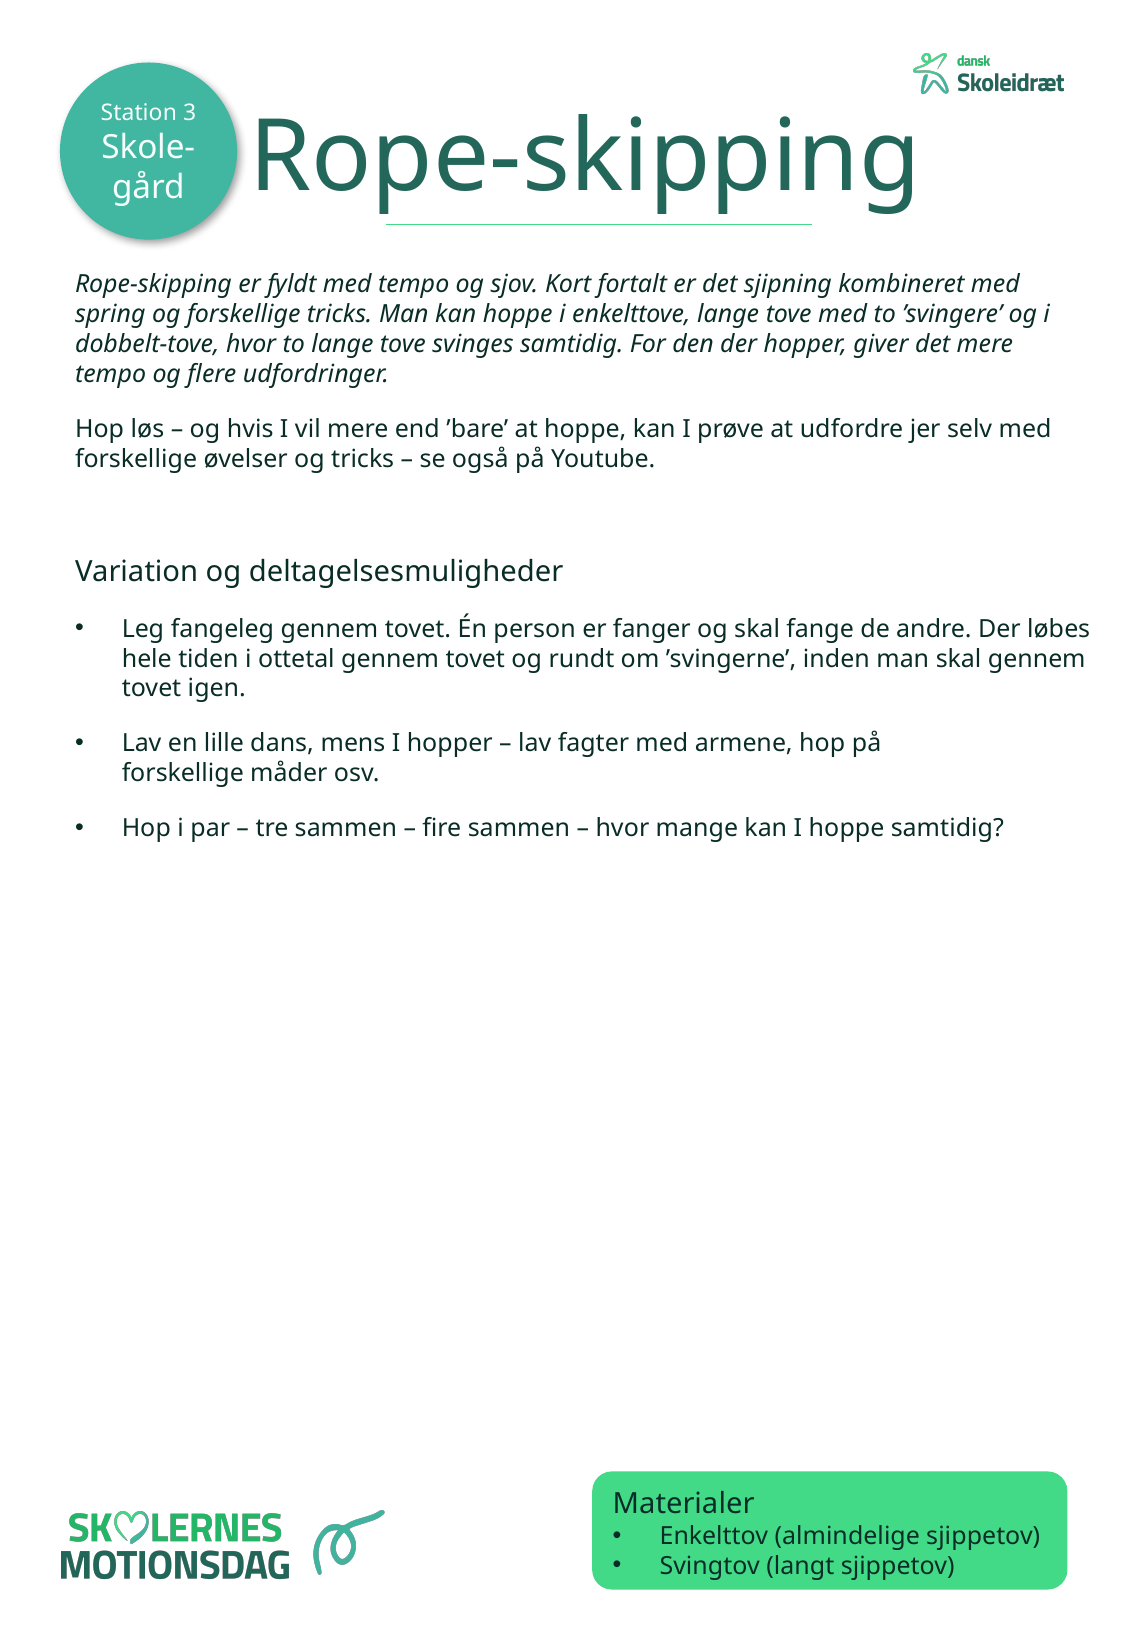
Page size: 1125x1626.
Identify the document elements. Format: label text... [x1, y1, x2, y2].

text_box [59, 62, 1023, 240]
text_box Rope-skipping er fyldt med tempo og sjov. Kort fortalt er det sjipning kombineret med spring og forskellige tricks. Man kan hoppe i enkelttove, lange tove med to ’svingere’ og i dobbelt-tove, hvor to lange tove svinges samtidig. For den der hopper, giver det mere tempo og flere udfordringer. Hop løs – og hvis I vil mere end ’bare’ at hoppe, kan I prøve at udfordre jer selv med forskellige øvelser og tricks – se også på Youtube. Variation og deltagelsesmuligheder Leg fangeleg gennem tovet. Én person er fanger og skal fange de andre. Der løbes hele tiden i ottetal gennem tovet og rundt om ’svingerne’, inden man skal gennem tovet igen. Lav en lille dans, mens I hopper – lav fagter med armene, hop på forskellige måder osv. Hop i par – tre sammen – fire sammen – hvor mange kan I hoppe samtidig? [59, 260, 1108, 850]
picture [61, 1488, 386, 1585]
text_box Materialer Enkelttov (almindelige sjippetov) Svingtov (langt sjippetov) [591, 1470, 1069, 1591]
picture [913, 53, 1064, 95]
